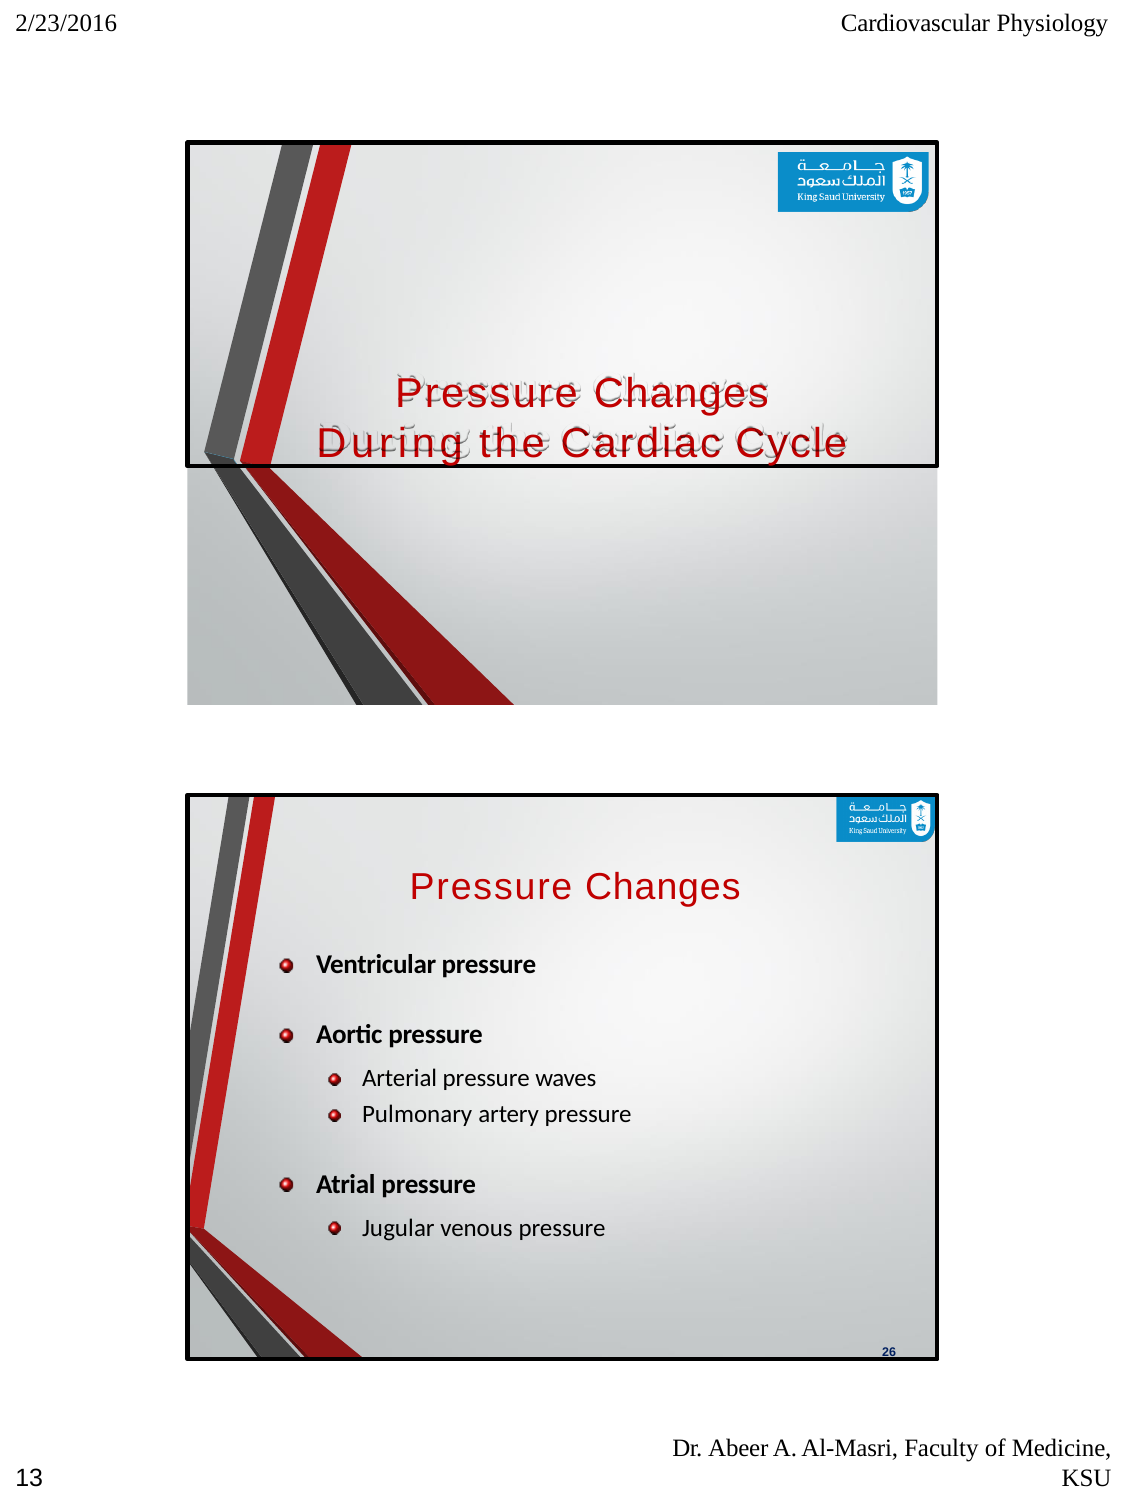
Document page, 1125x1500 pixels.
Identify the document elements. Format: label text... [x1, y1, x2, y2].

text_box [261, 489, 434, 705]
text_box [777, 152, 929, 212]
text_box Pressure Changes Ventricular pressure Aortic pressure Arterial pressure waves Pulmonary artery pressure Atrial pressure Jugular venous pressure 26 [187, 794, 938, 1360]
text_box [240, 467, 427, 705]
text_box [187, 467, 355, 705]
text_box [218, 476, 362, 705]
text_box 2/23/2016 [13, 6, 119, 37]
text_box Cardiovascular Physiology [838, 6, 1113, 37]
text_box Pressure Changes During the Cardiac Cycle [187, 142, 938, 467]
text_box [270, 467, 938, 705]
text_box [293, 397, 873, 486]
footer Dr. Abeer A. Al-Masri, Faculty of Medicine, KSU [663, 1434, 1113, 1500]
text_box [213, 467, 423, 705]
text_box [836, 797, 935, 842]
slide_number 13 [13, 1464, 48, 1500]
text_box [245, 467, 514, 705]
